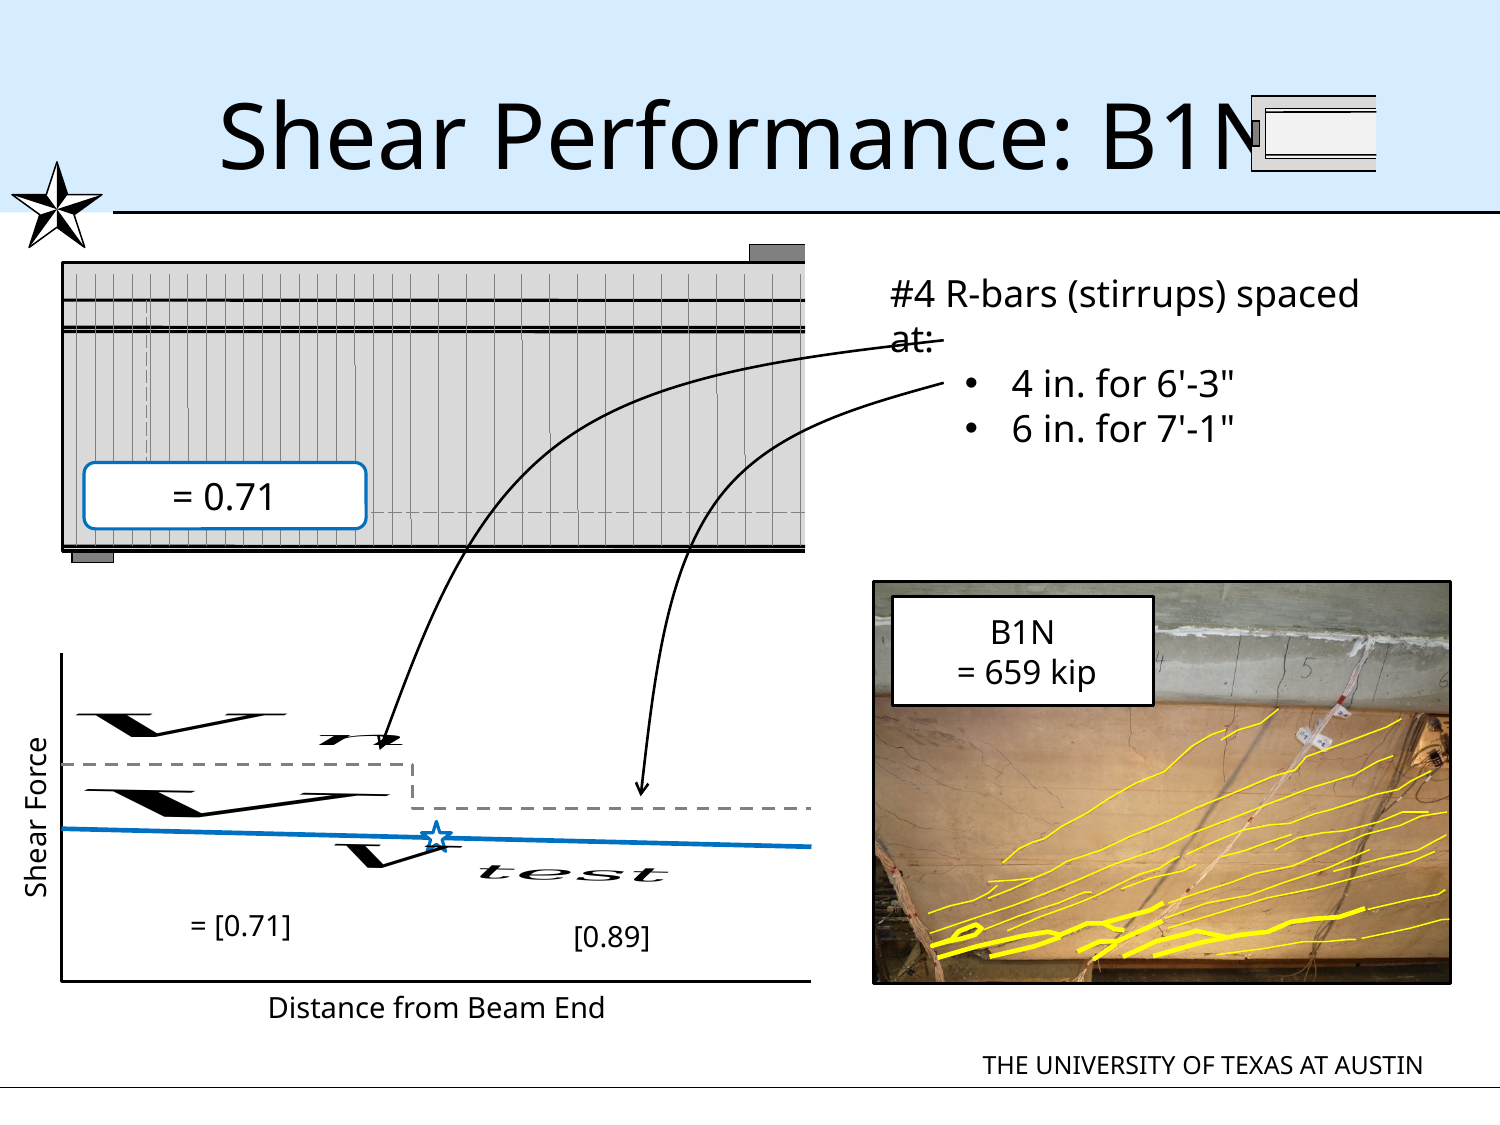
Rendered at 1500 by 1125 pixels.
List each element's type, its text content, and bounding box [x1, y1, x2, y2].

text_box [62, 301, 71, 327]
text_box [62, 547, 75, 552]
text_box [805, 339, 944, 428]
text_box [62, 332, 71, 546]
text_box [749, 244, 806, 262]
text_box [76, 274, 801, 546]
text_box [16, 651, 812, 1026]
title Shear Performance: B1N [75, 45, 1425, 220]
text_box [874, 583, 1450, 983]
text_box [1251, 95, 1377, 172]
text_box [416, 553, 651, 650]
text_box #4 R-bars (stirrups) spaced at: 4 in. for 6'-3" 6 in. for 7'-1" [875, 262, 1411, 458]
text_box [71, 552, 114, 563]
text_box [659, 382, 944, 650]
text_box [62, 262, 806, 300]
